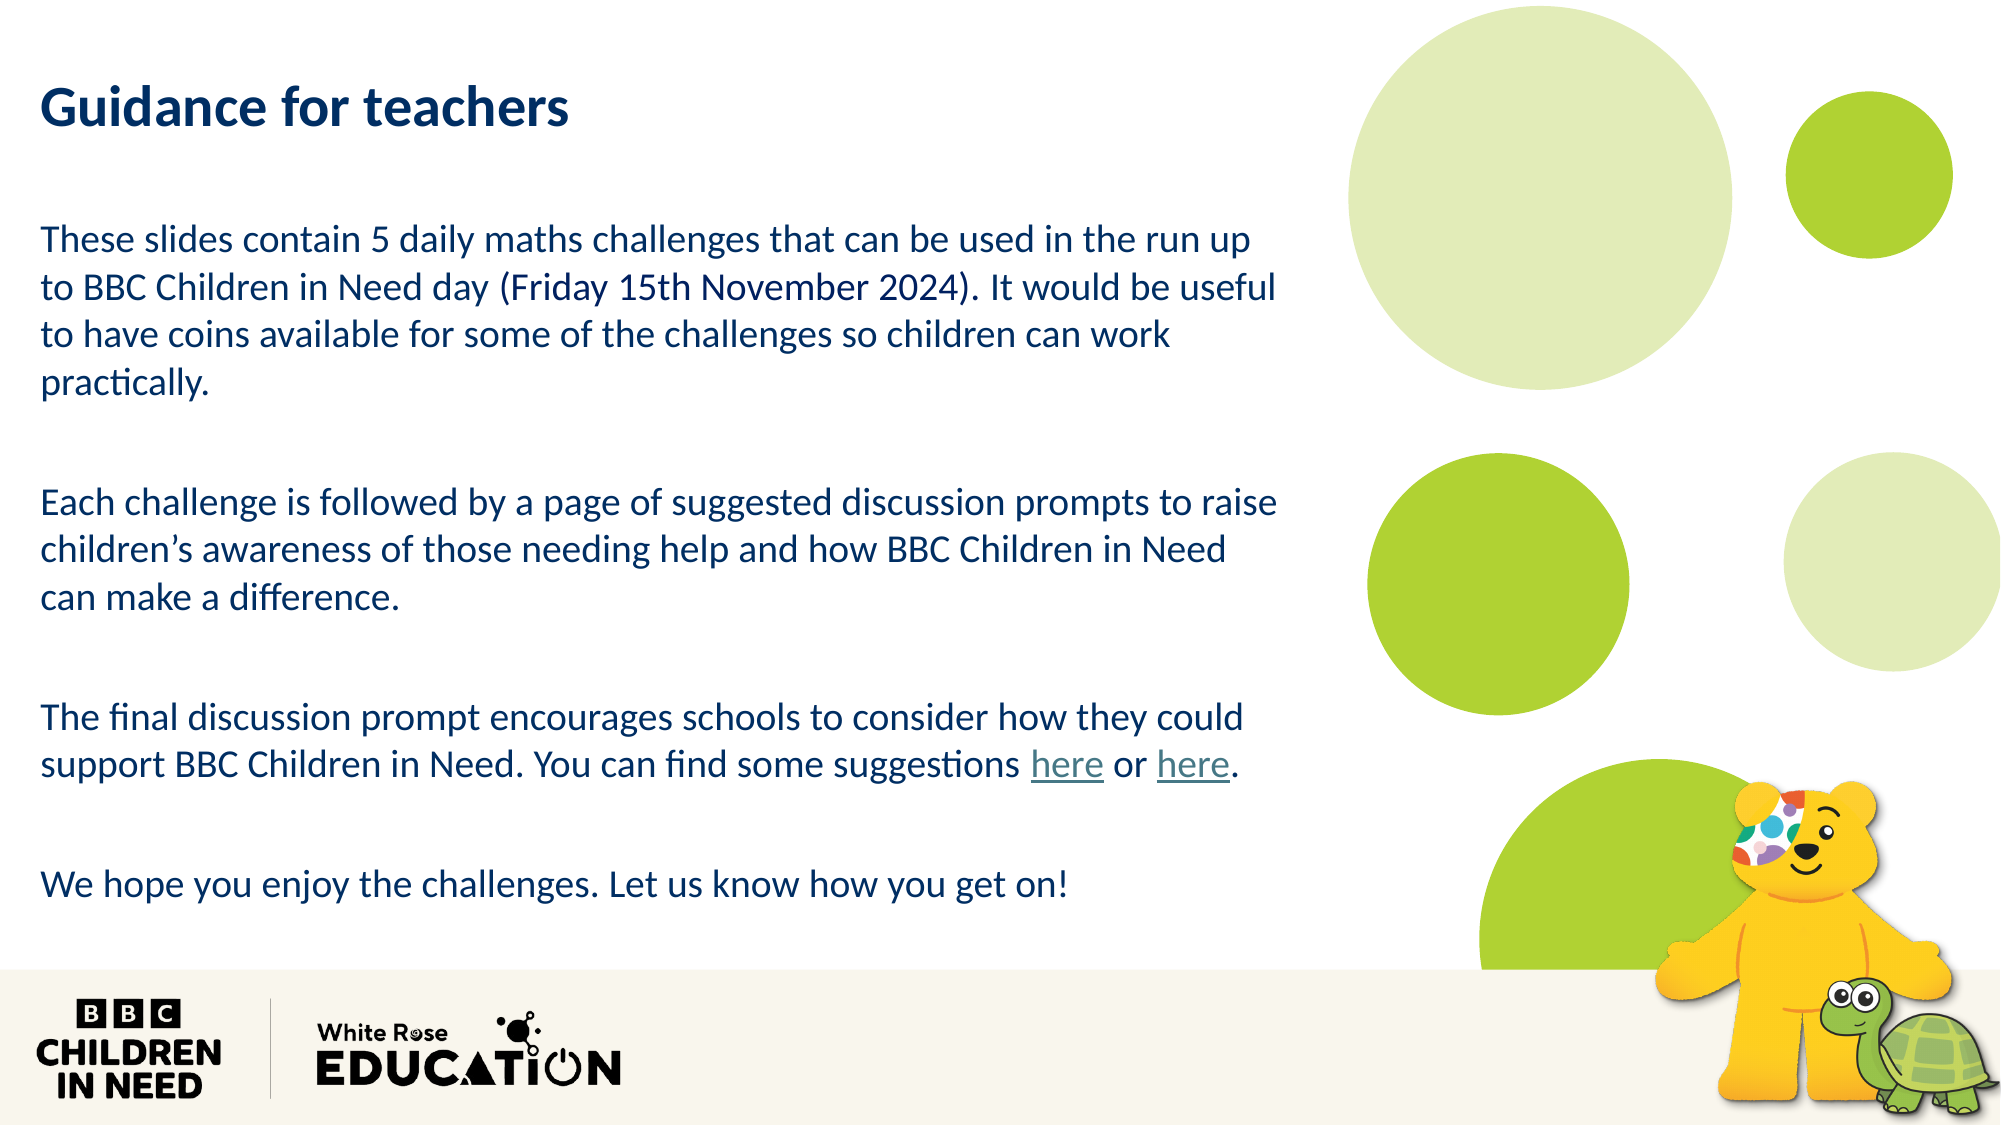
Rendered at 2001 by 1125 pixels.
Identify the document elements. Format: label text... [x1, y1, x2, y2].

picture [18, 969, 645, 1125]
text_box Guidance for teachers These slides contain 5 daily maths challenges that can be used in the run up to BBC Children in Need day (Friday 15th November 2024). It would be useful to have coins available for some of the challenges so children can work practically. Each challenge is followed by a page of suggested discussion prompts to raise children’s awareness of those needing help and how BBC Children in Need can make a difference. The final discussion prompt encourages schools to consider how they could support BBC Children in Need. You can find some suggestions here or here. We hope you enjoy the challenges. Let us know how you get on! [25, 60, 1298, 913]
picture [1600, 750, 2001, 1125]
